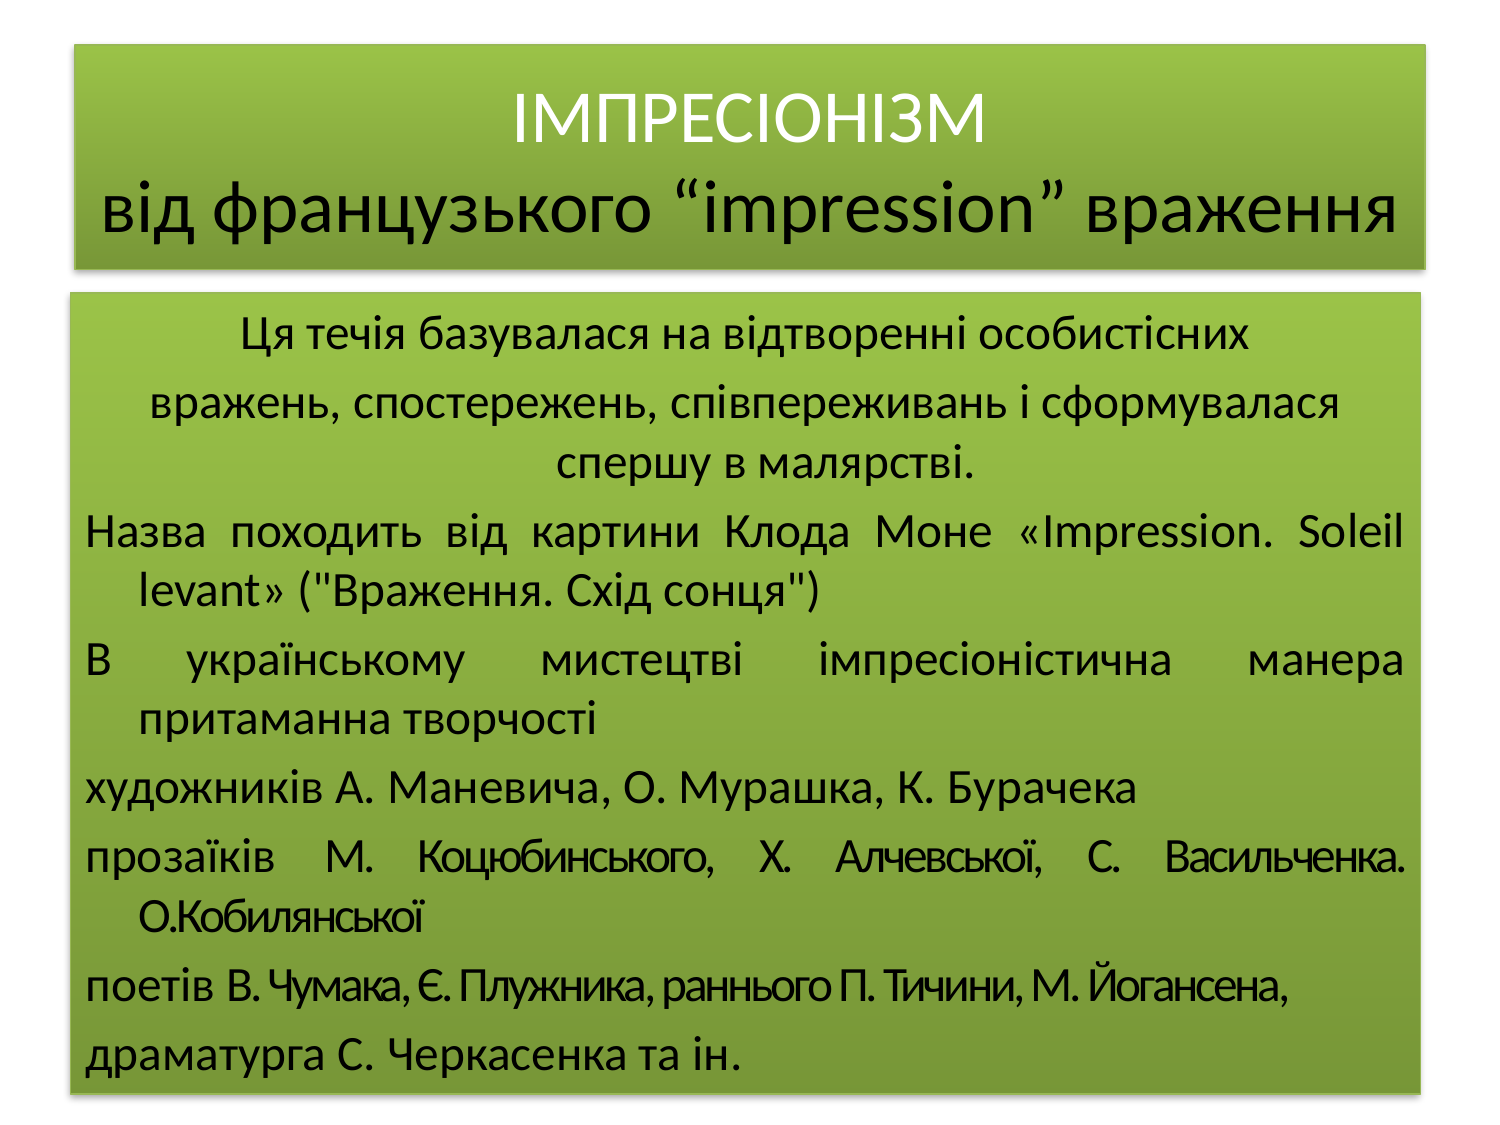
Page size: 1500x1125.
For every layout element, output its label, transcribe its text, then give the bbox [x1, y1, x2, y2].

title ІМПРЕСІОНІЗМ від французького “impression” враження [74, 44, 1426, 270]
list Ця течія базувалася на відтворенні особистісних вражень, спостережень, співпереживань і сформувалася спершу в малярстві. Назва походить від картини Клода Моне «Impression. Soleil levant» ("Враження. Схід сонця") В українському мистецтві імпресіоністична манера притаманна творчості художників А. Маневича, О. Мурашка, К. Бурачека прозаїків М. Коцюбинського, X. Алчевської, С. Васильченка. О.Кобилянської поетів В. Чумака, Є. Плужника, раннього П. Тичини, М. Йогансена, драматурга С. Черкасенка та ін. [70, 292, 1421, 1095]
